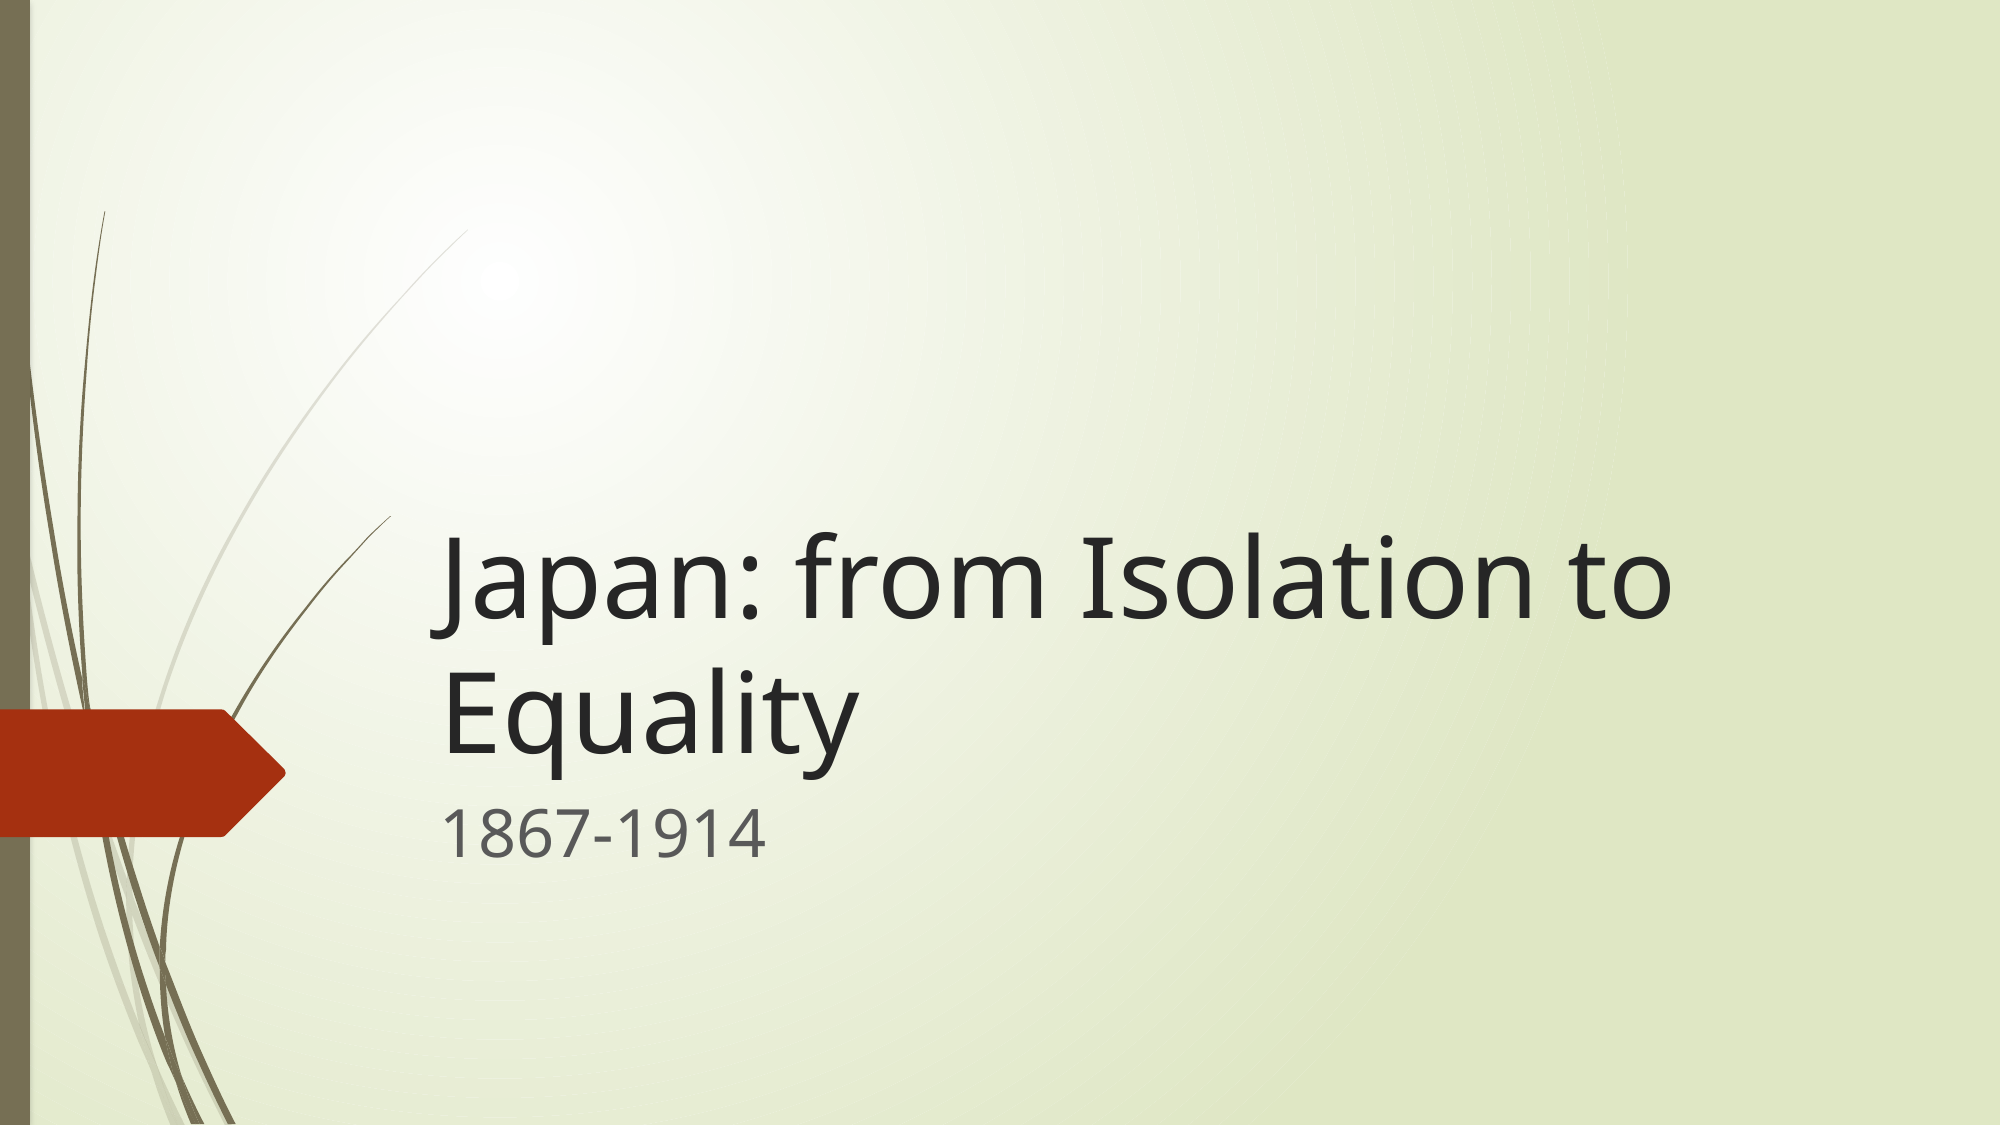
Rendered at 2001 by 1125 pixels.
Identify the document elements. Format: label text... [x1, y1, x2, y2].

title Japan: from Isolation to Equality [424, 412, 1888, 783]
subtitle 1867-1914 [424, 783, 1888, 969]
